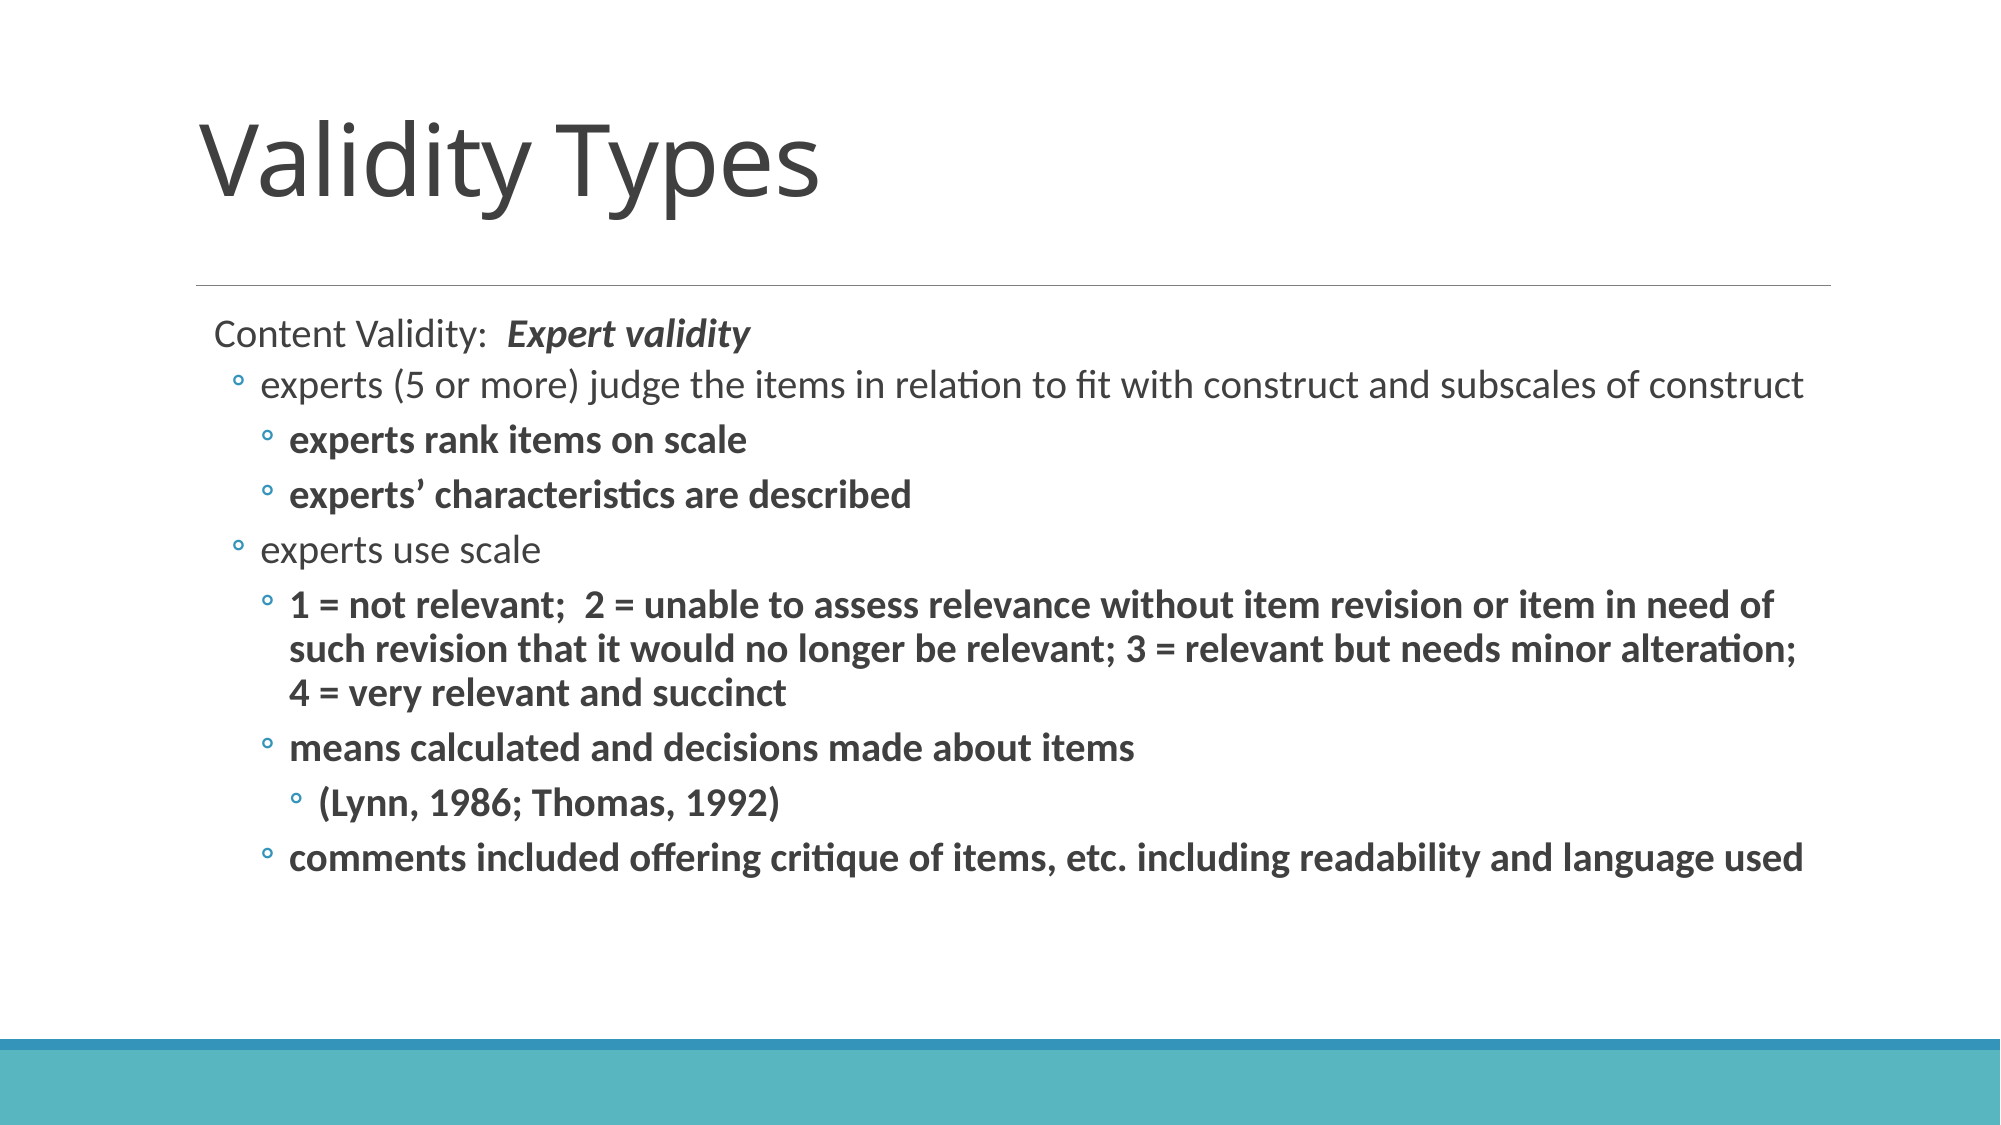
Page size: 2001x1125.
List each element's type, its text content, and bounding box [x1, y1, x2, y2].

list Content Validity: Expert validity experts (5 or more) judge the items in relation to fit with construct and subscales of construct experts rank items on scale experts’ characteristics are described experts use scale 1 = not relevant; 2 = unable to assess relevance without item revision or item in need of such revision that it would no longer be relevant; 3 = relevant but needs minor alteration; 4 = very relevant and succinct means calculated and decisions made about items (Lynn, 1986; Thomas, 1992) comments included offering critique of items, etc. including readability and language used [180, 302, 1830, 963]
title Validity Types [180, 47, 1830, 285]
